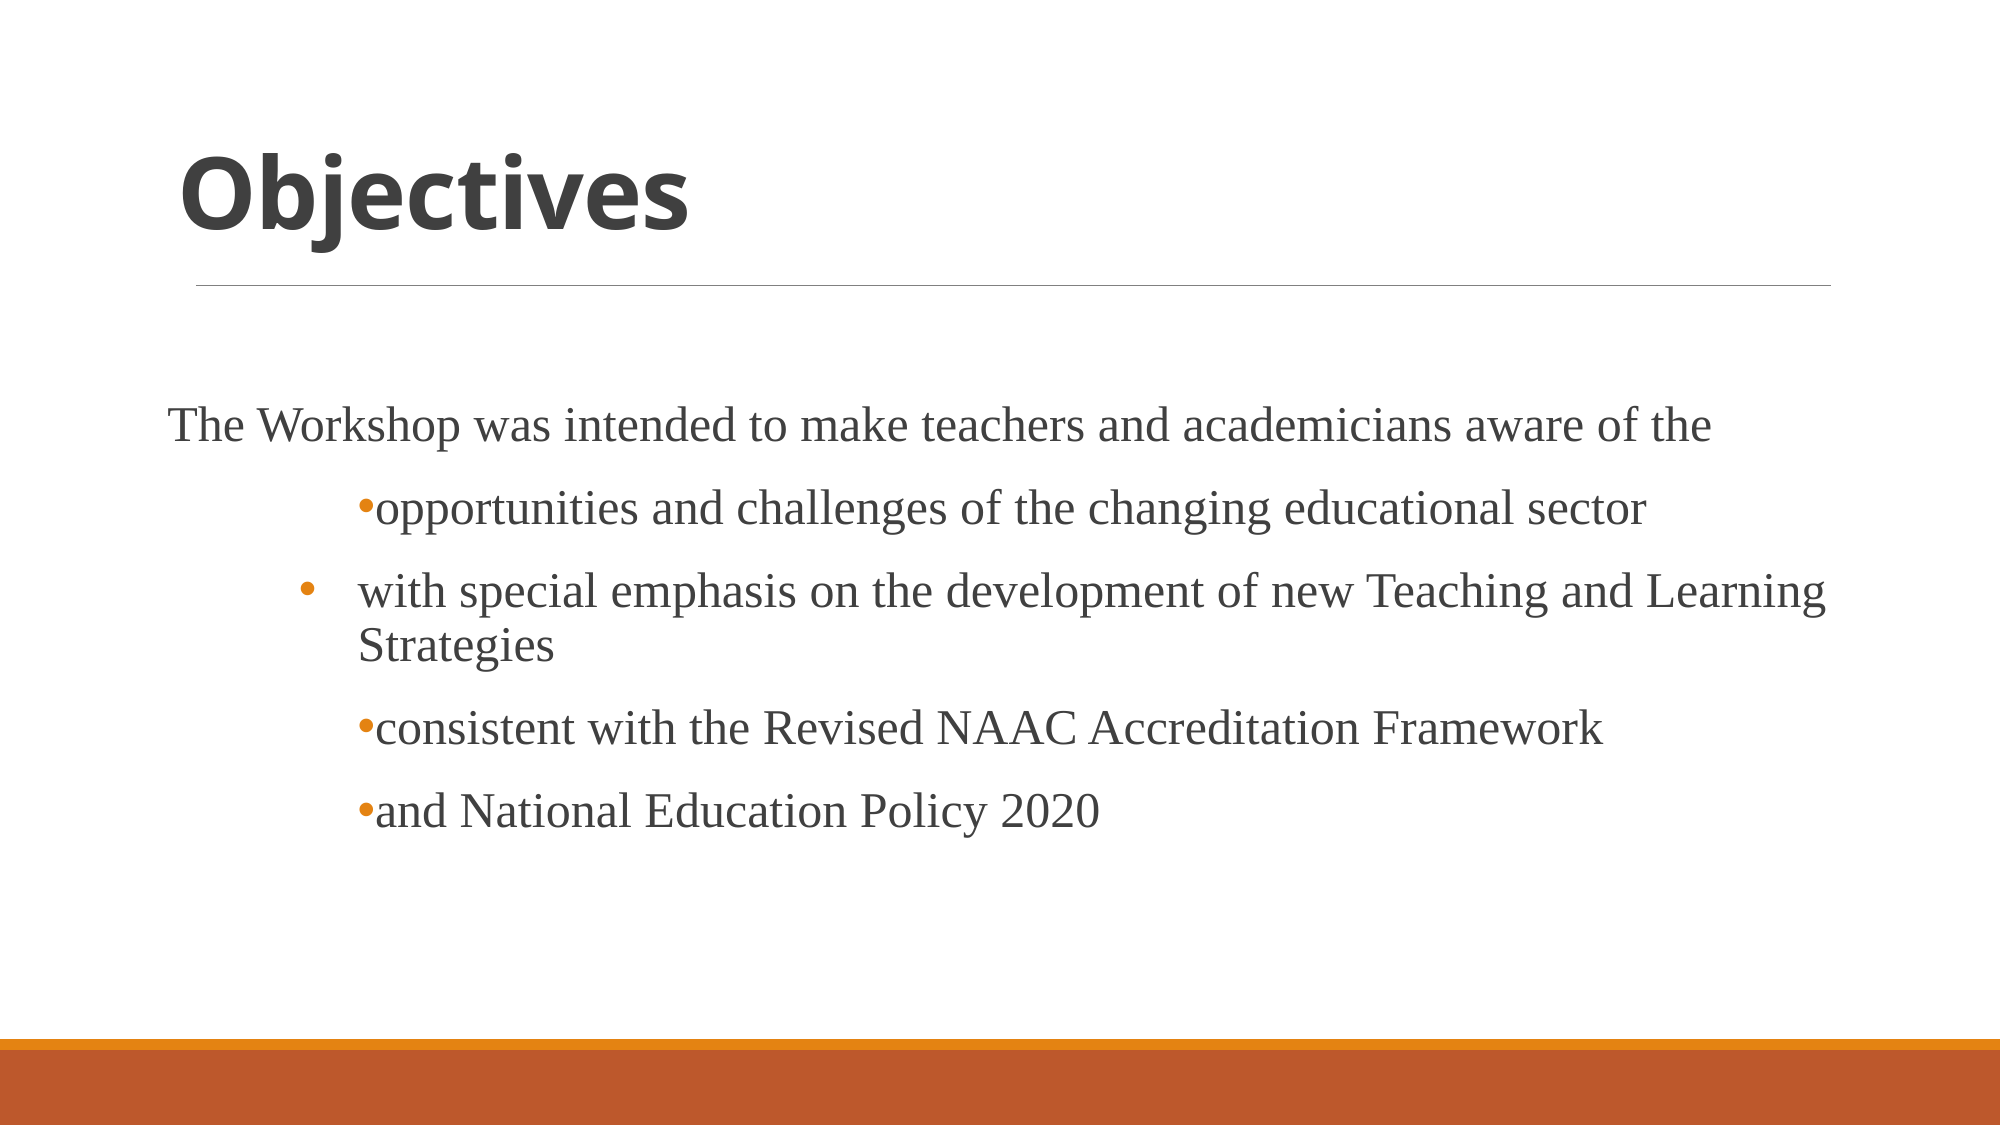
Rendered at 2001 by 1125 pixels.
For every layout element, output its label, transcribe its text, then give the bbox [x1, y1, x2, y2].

list The Workshop was intended to make teachers and academicians aware of the opportunities and challenges of the changing educational sector with special emphasis on the development of new Teaching and Learning Strategies consistent with the Revised NAAC Accreditation Framework and National Education Policy 2020 [152, 390, 2000, 1051]
title Objectives [162, 19, 1813, 258]
